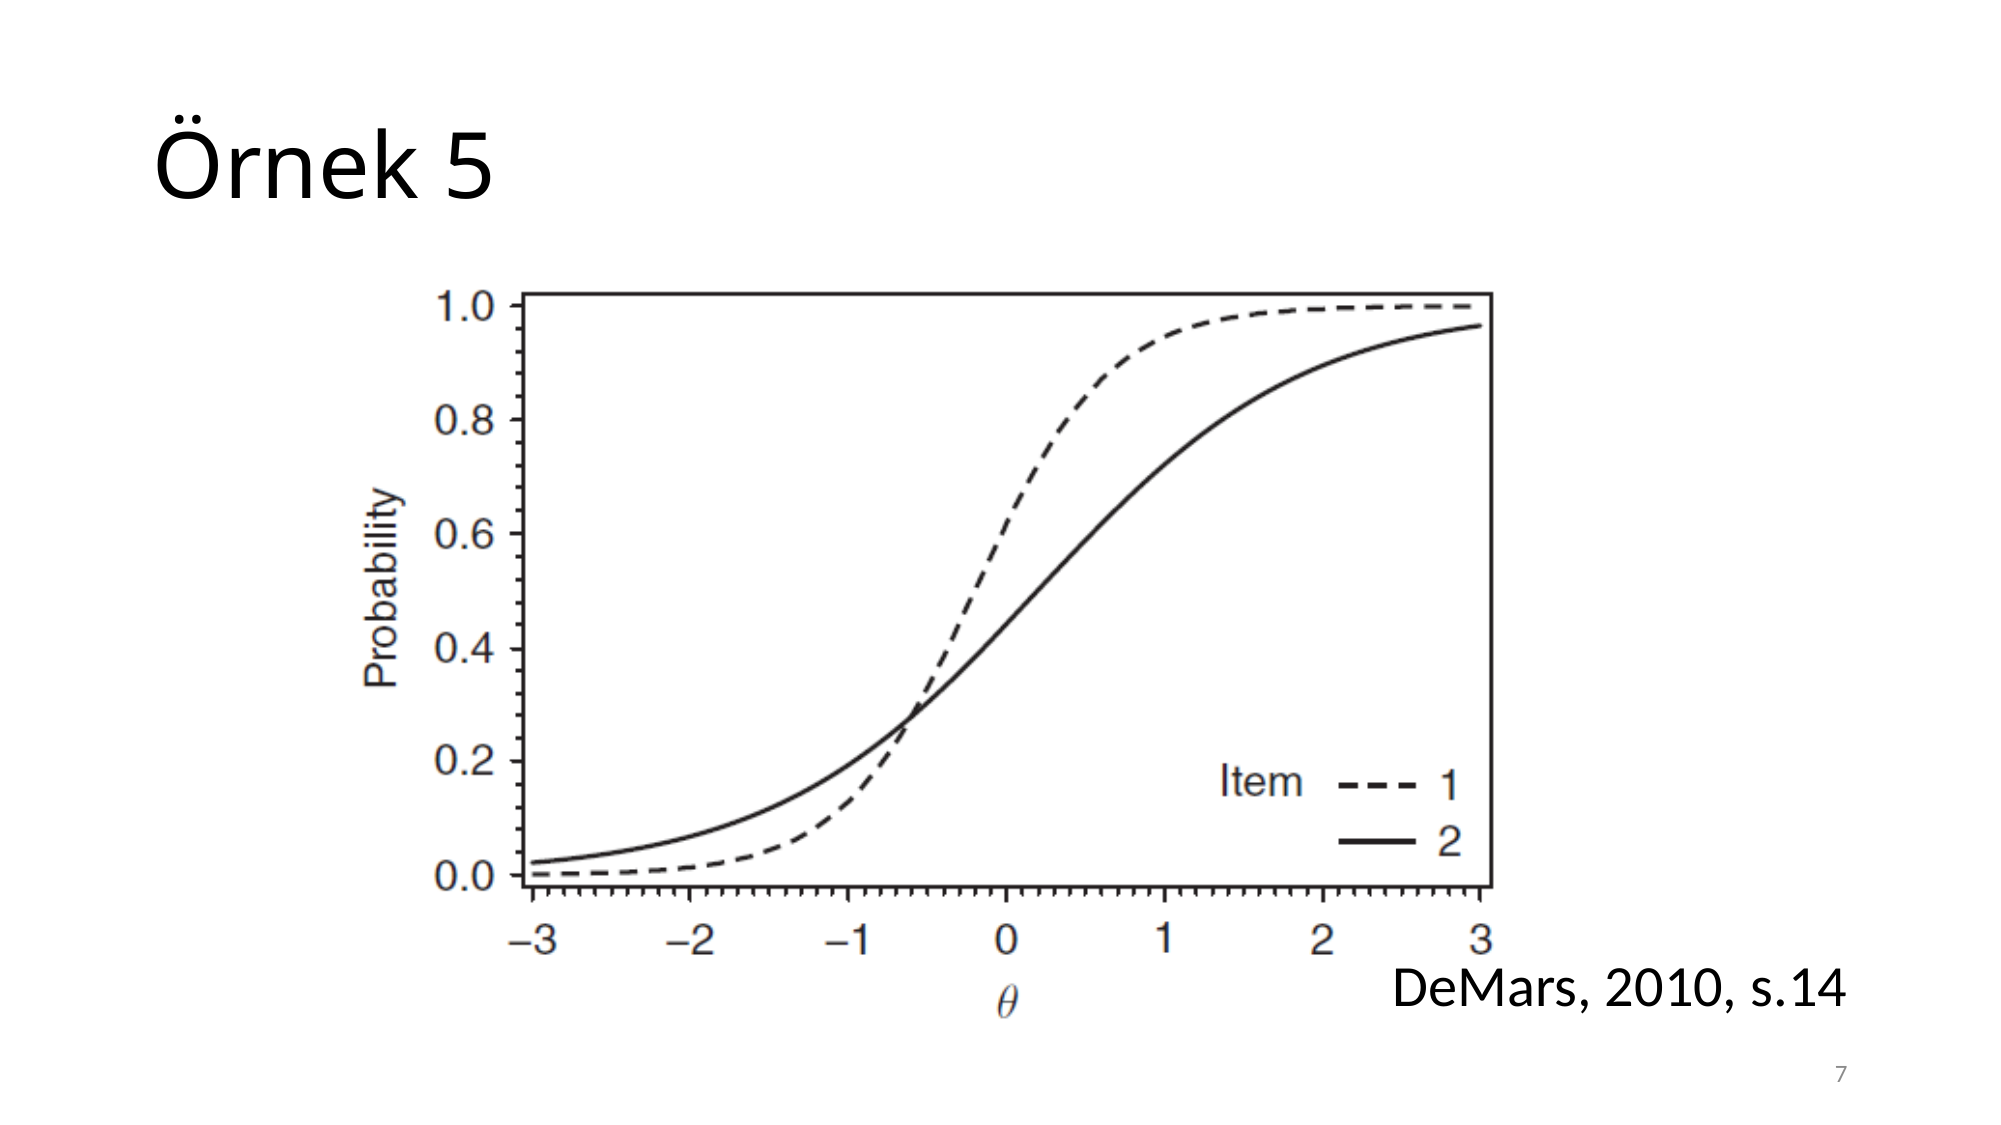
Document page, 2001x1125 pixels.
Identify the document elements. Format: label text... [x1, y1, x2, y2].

slide_number 7 [1412, 1042, 1863, 1103]
list DeMars, 2010, s.14 [137, 948, 1863, 1039]
title Örnek 5 [137, 59, 1863, 278]
picture [346, 277, 1513, 1038]
